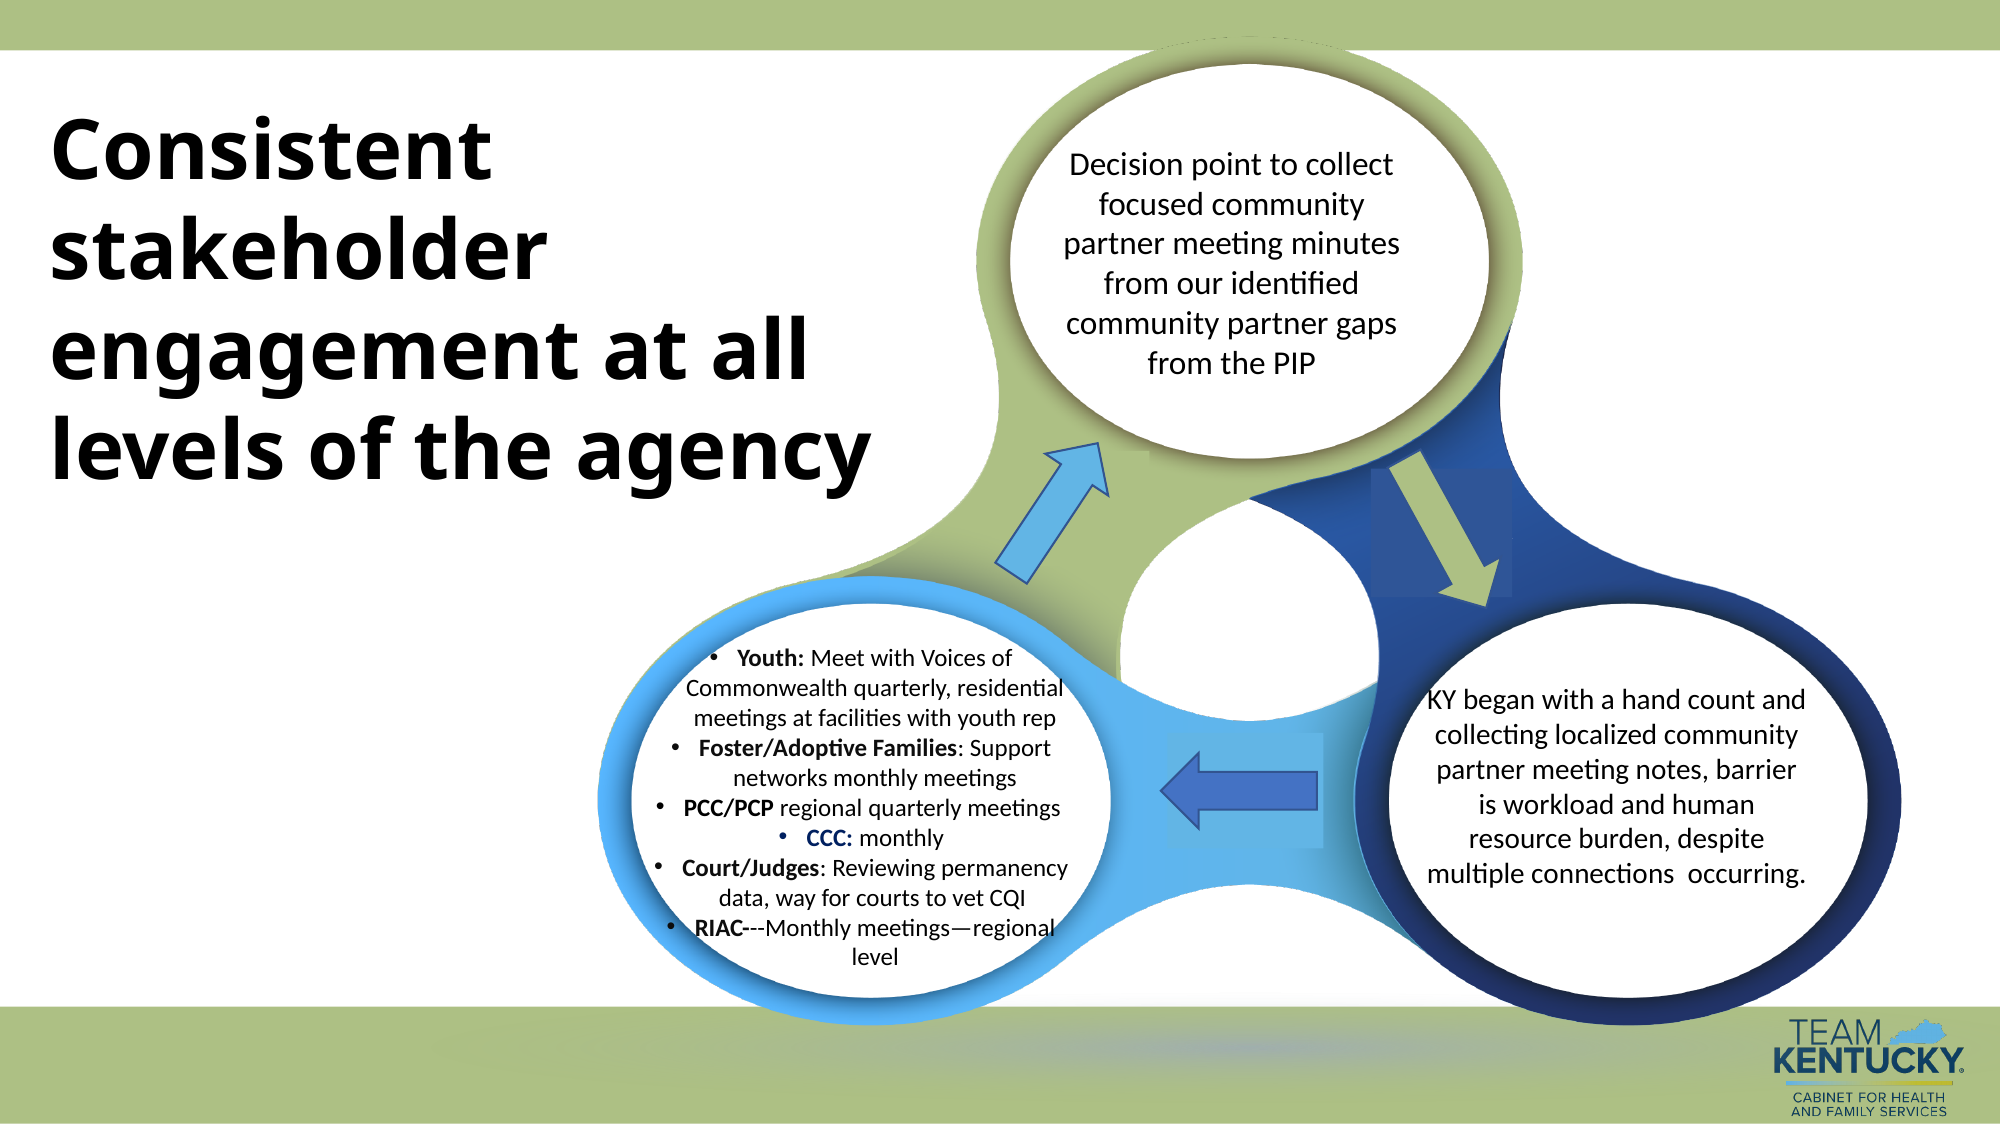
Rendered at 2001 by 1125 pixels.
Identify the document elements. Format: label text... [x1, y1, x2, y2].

text_box Consistent stakeholder engagement at all levels of the agency [35, 88, 317, 504]
picture [317, 0, 2000, 1125]
